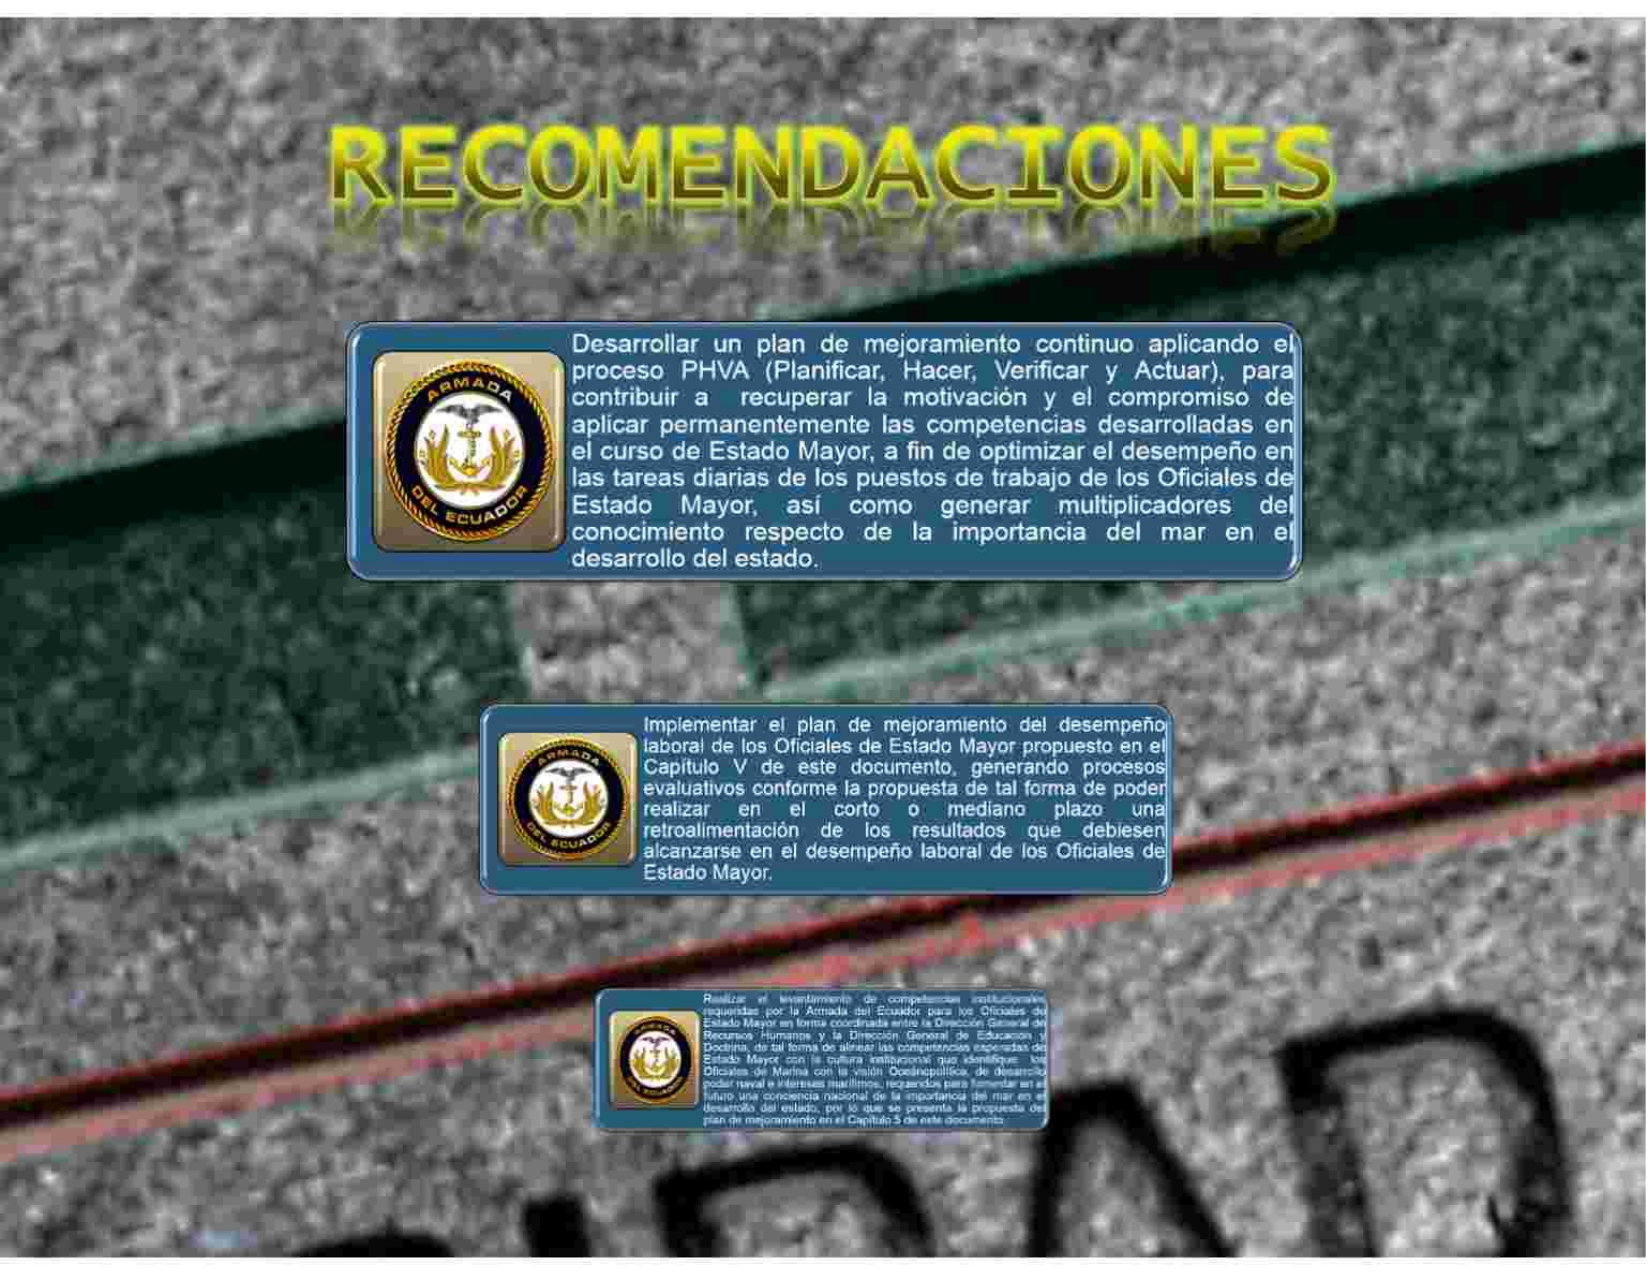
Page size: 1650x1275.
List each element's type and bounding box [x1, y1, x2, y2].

text_box [0, 12, 1646, 1265]
